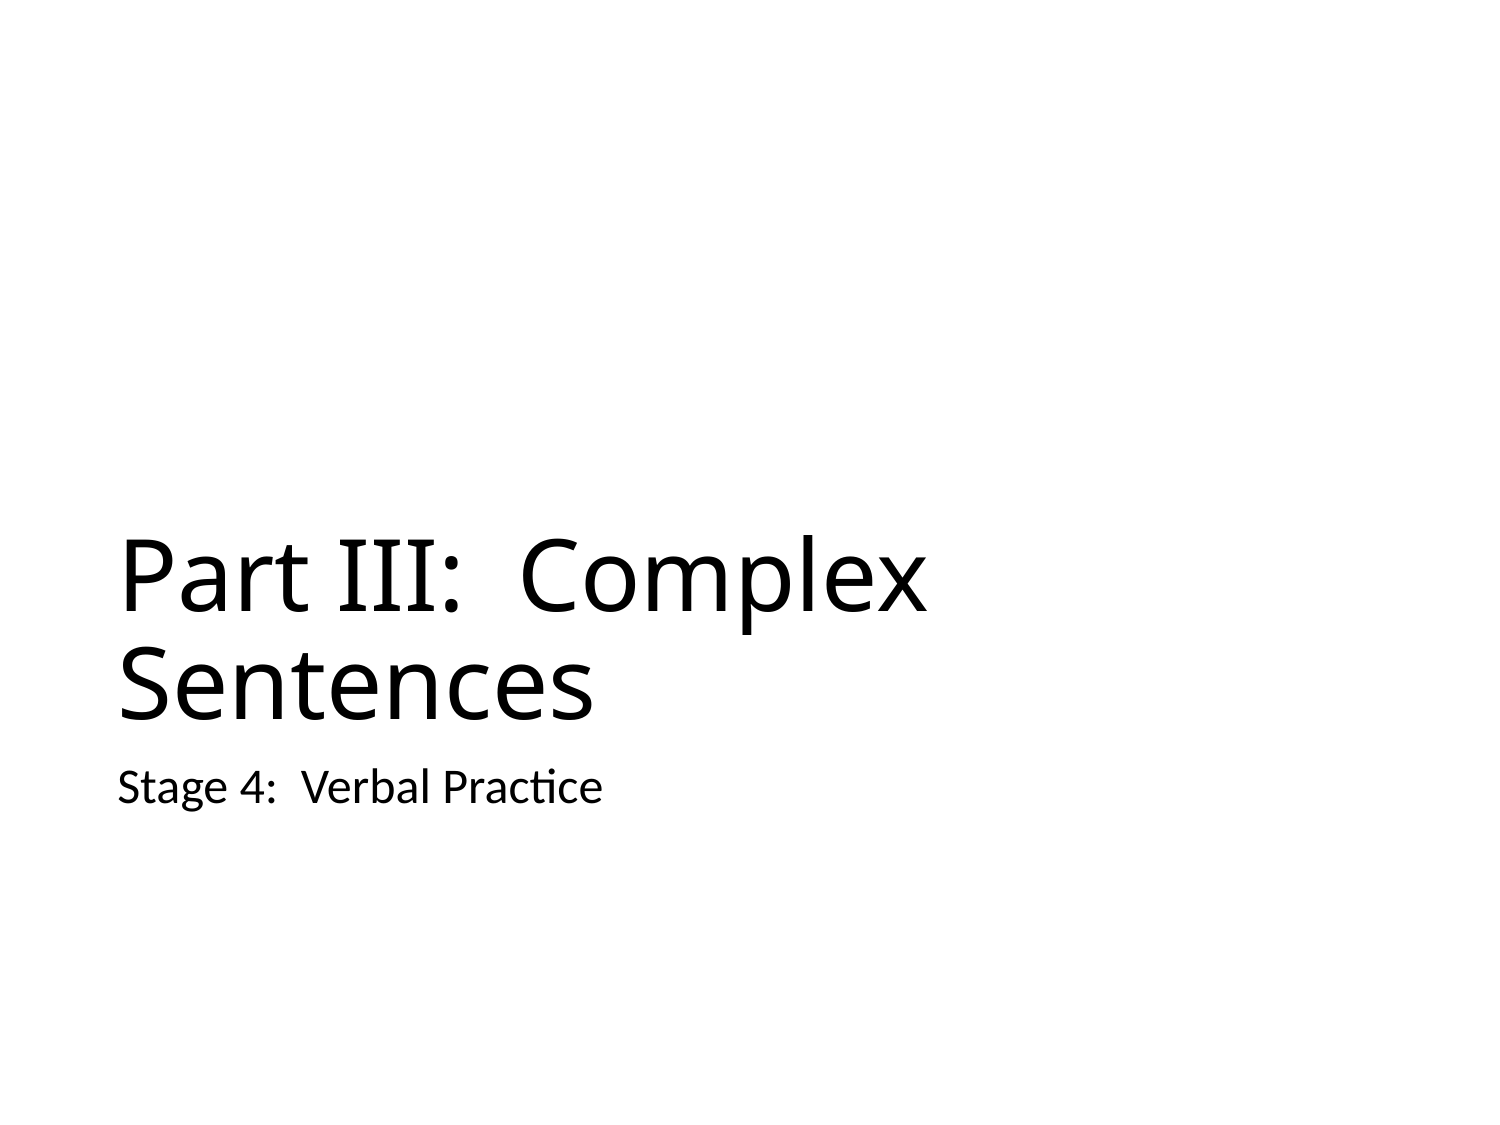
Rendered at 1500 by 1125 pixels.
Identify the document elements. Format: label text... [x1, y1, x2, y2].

list Stage 4: Verbal Practice [102, 752, 1397, 999]
title Part III: Complex Sentences [102, 280, 1397, 749]
